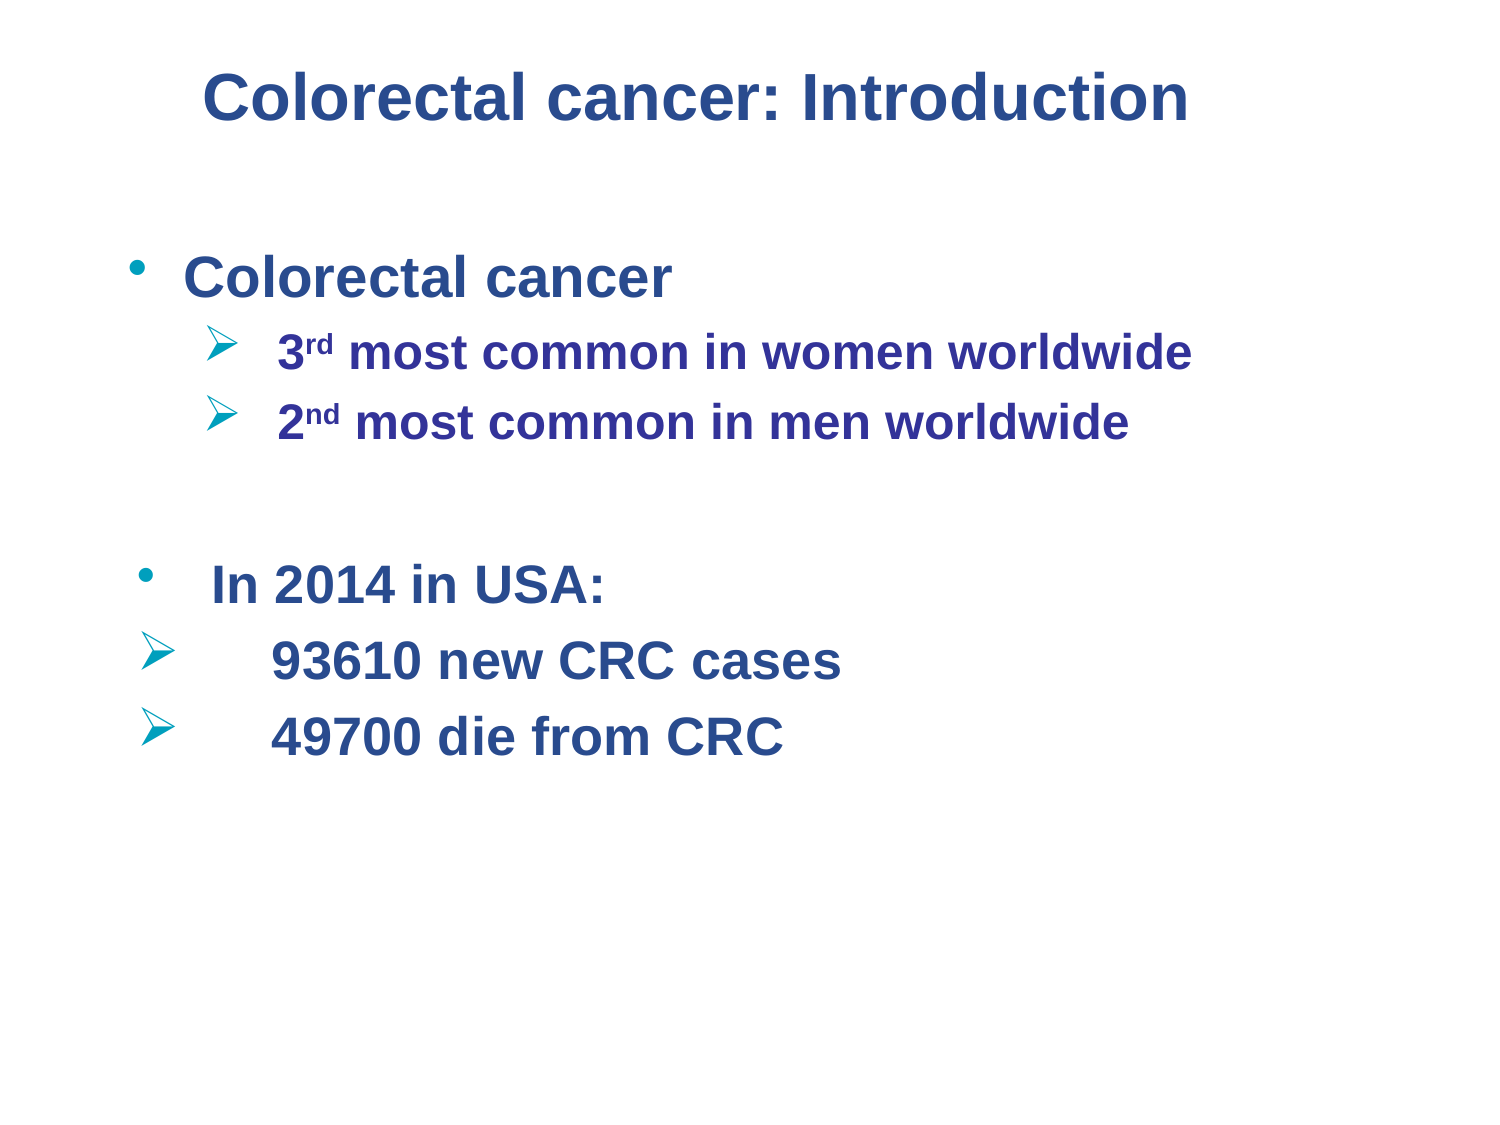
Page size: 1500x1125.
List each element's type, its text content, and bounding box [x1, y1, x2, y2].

list Colorectal cancer 3rd most common in women worldwide 2nd most common in men worldwide In 2014 in USA: 93610 new CRC cases 49700 die from CRC [112, 231, 1388, 1000]
title Colorectal cancer: Introduction [112, 0, 1282, 188]
